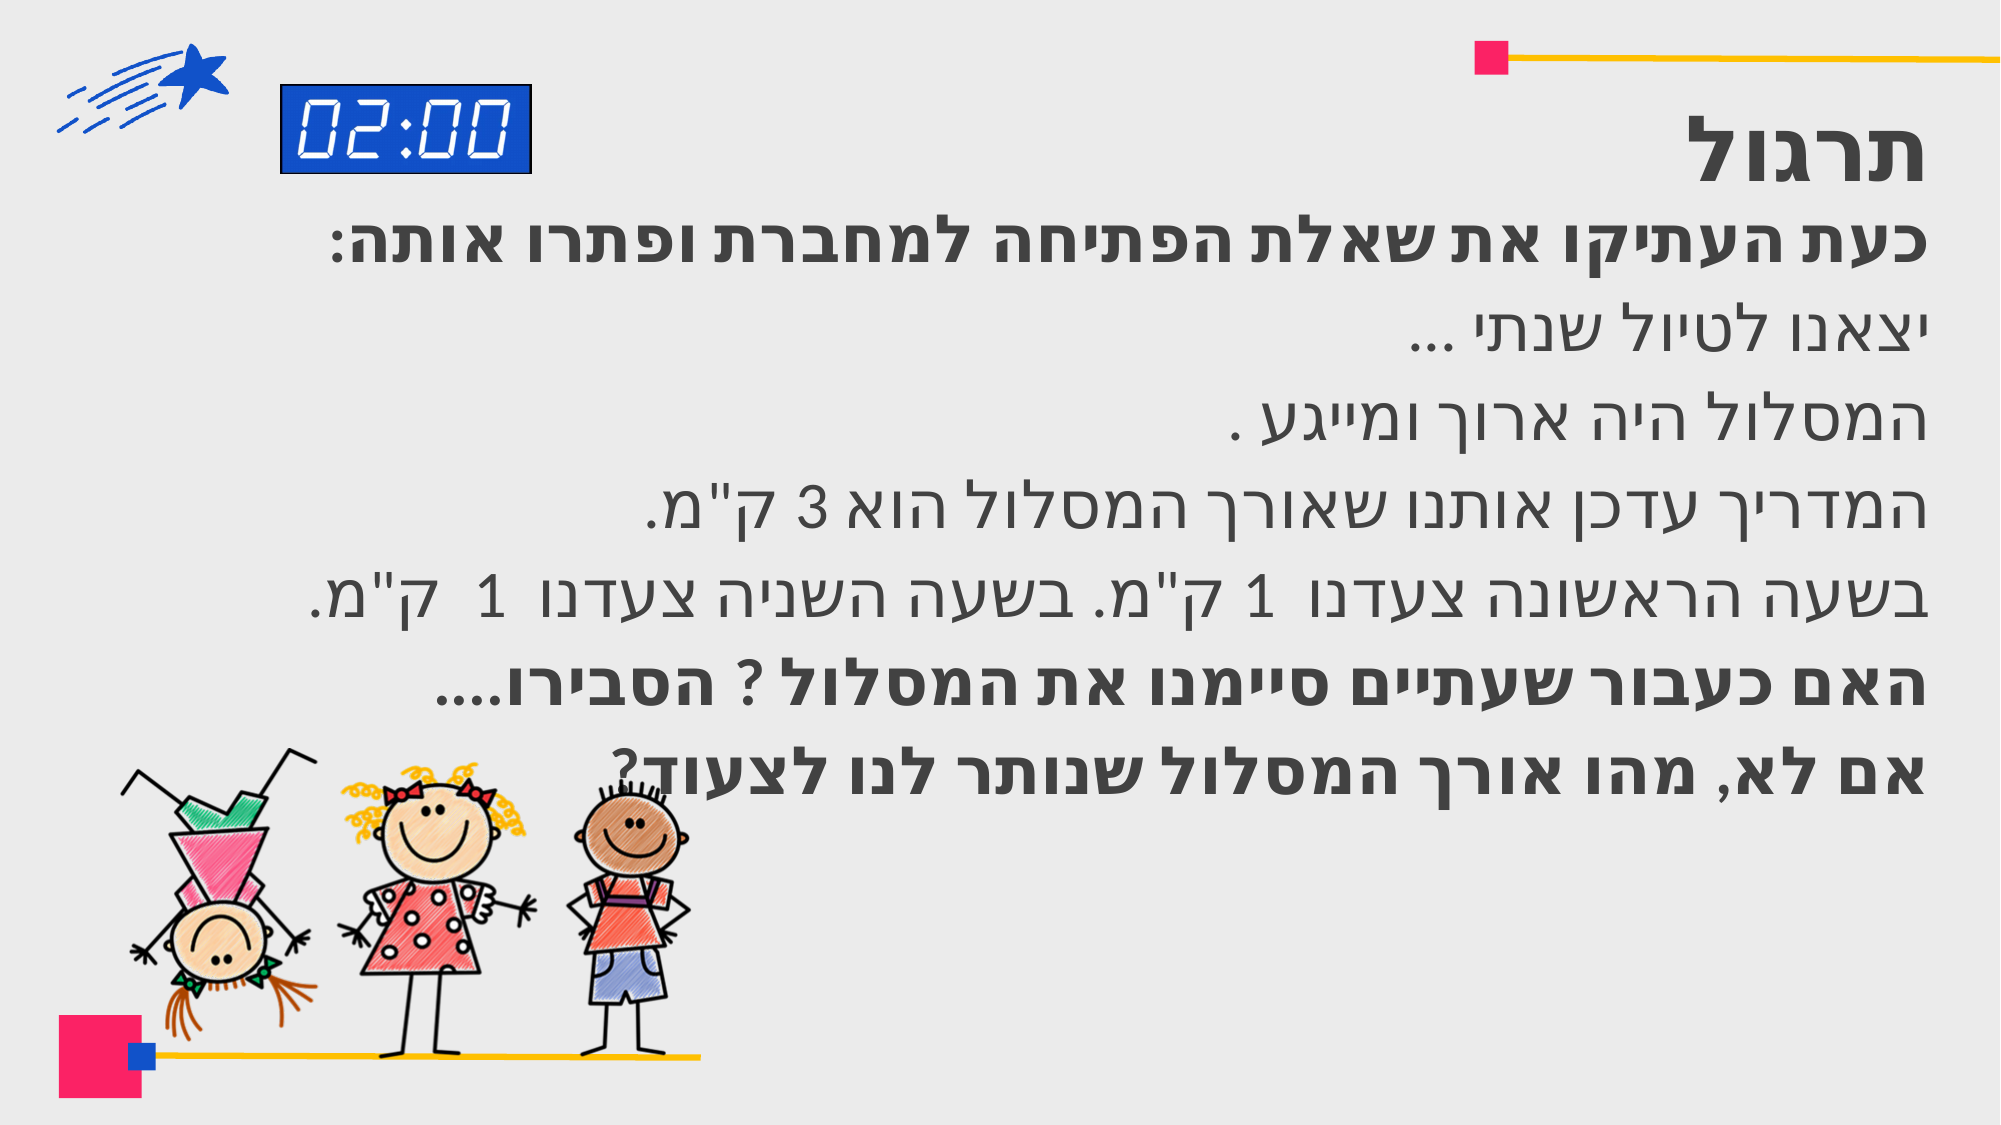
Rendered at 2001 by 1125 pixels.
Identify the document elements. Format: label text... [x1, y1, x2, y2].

title תרגול [221, 43, 1947, 261]
picture [107, 748, 704, 1078]
picture [56, 43, 229, 134]
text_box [279, 84, 532, 175]
